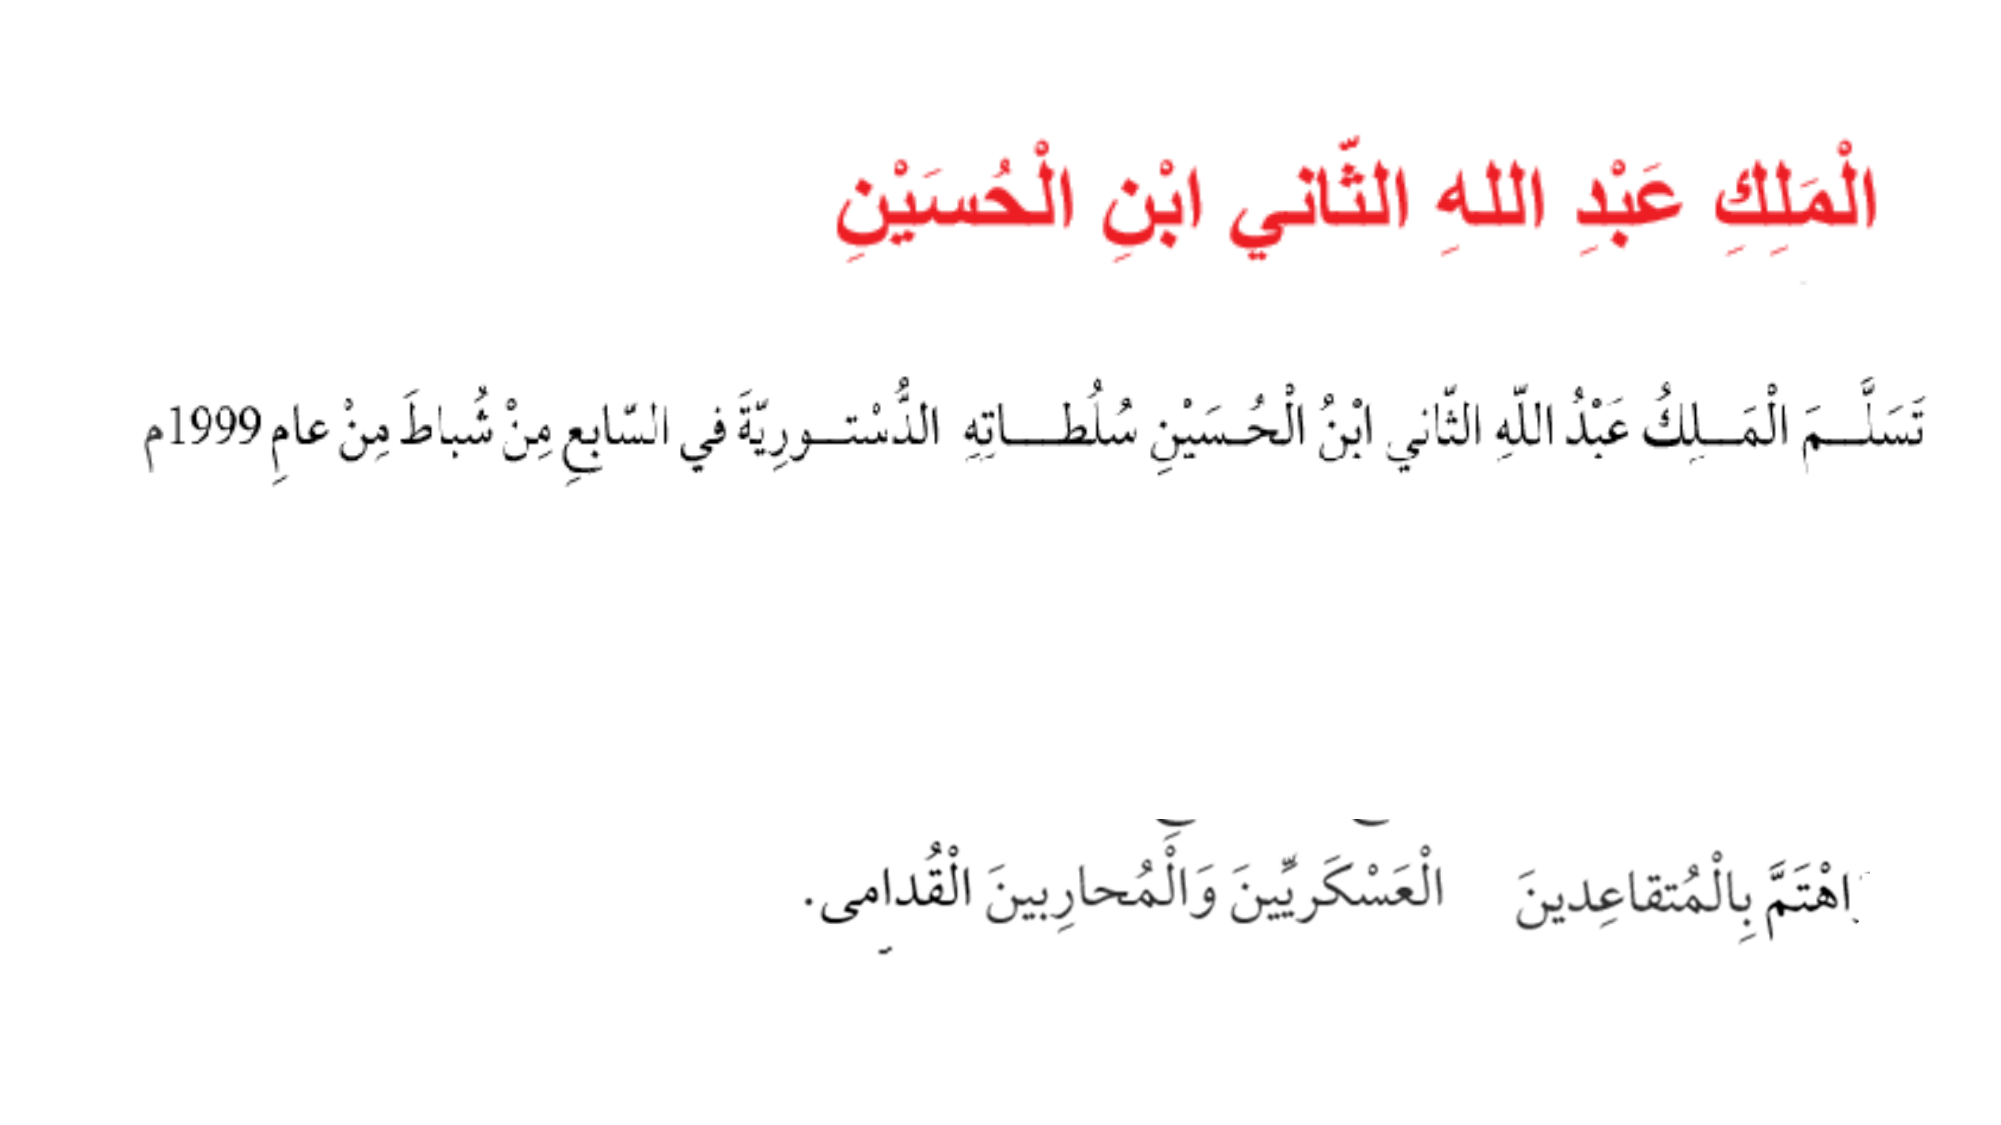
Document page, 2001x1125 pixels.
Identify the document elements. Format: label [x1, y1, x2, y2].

picture [126, 337, 1949, 533]
picture [787, 112, 1910, 285]
picture [787, 819, 1452, 968]
picture [1486, 833, 1870, 954]
